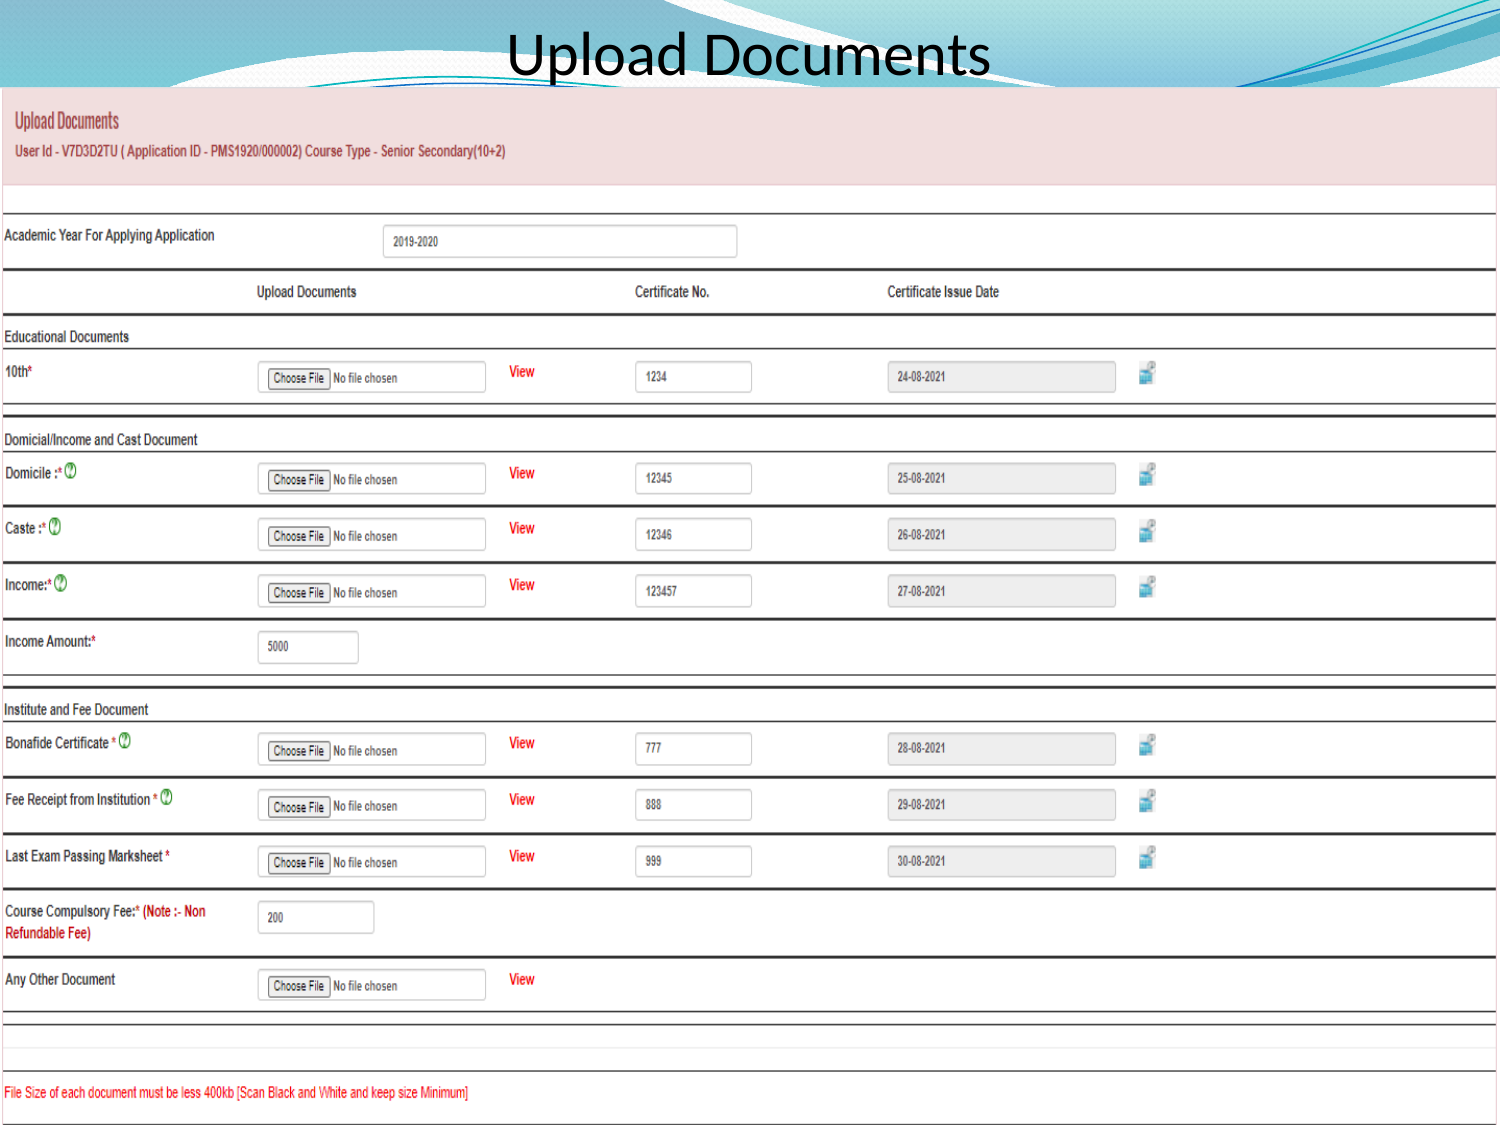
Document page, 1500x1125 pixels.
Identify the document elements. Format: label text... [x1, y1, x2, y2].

title Upload Documents [0, 0, 1500, 87]
picture [0, 87, 1500, 1125]
